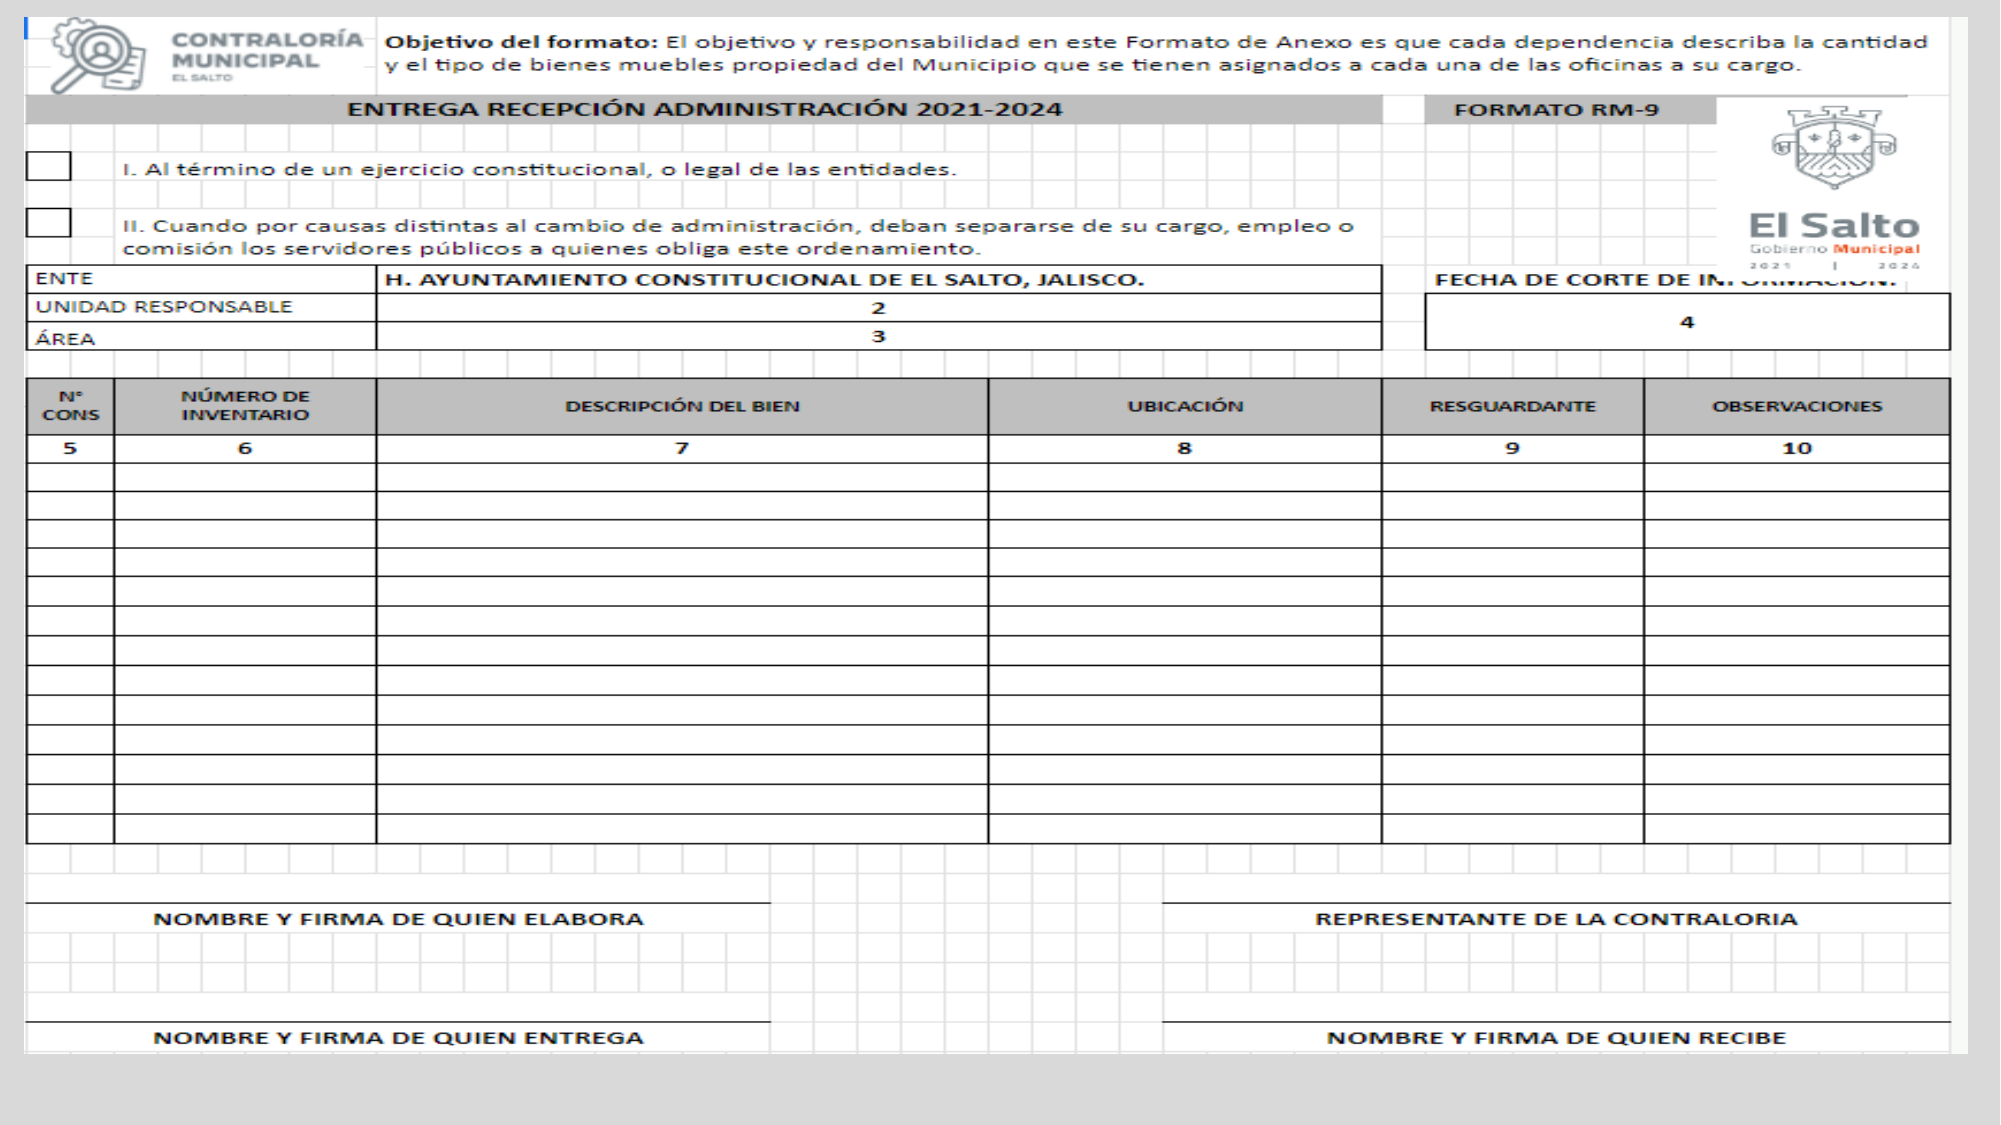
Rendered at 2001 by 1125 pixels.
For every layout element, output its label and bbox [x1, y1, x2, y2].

picture [24, 17, 1968, 1054]
